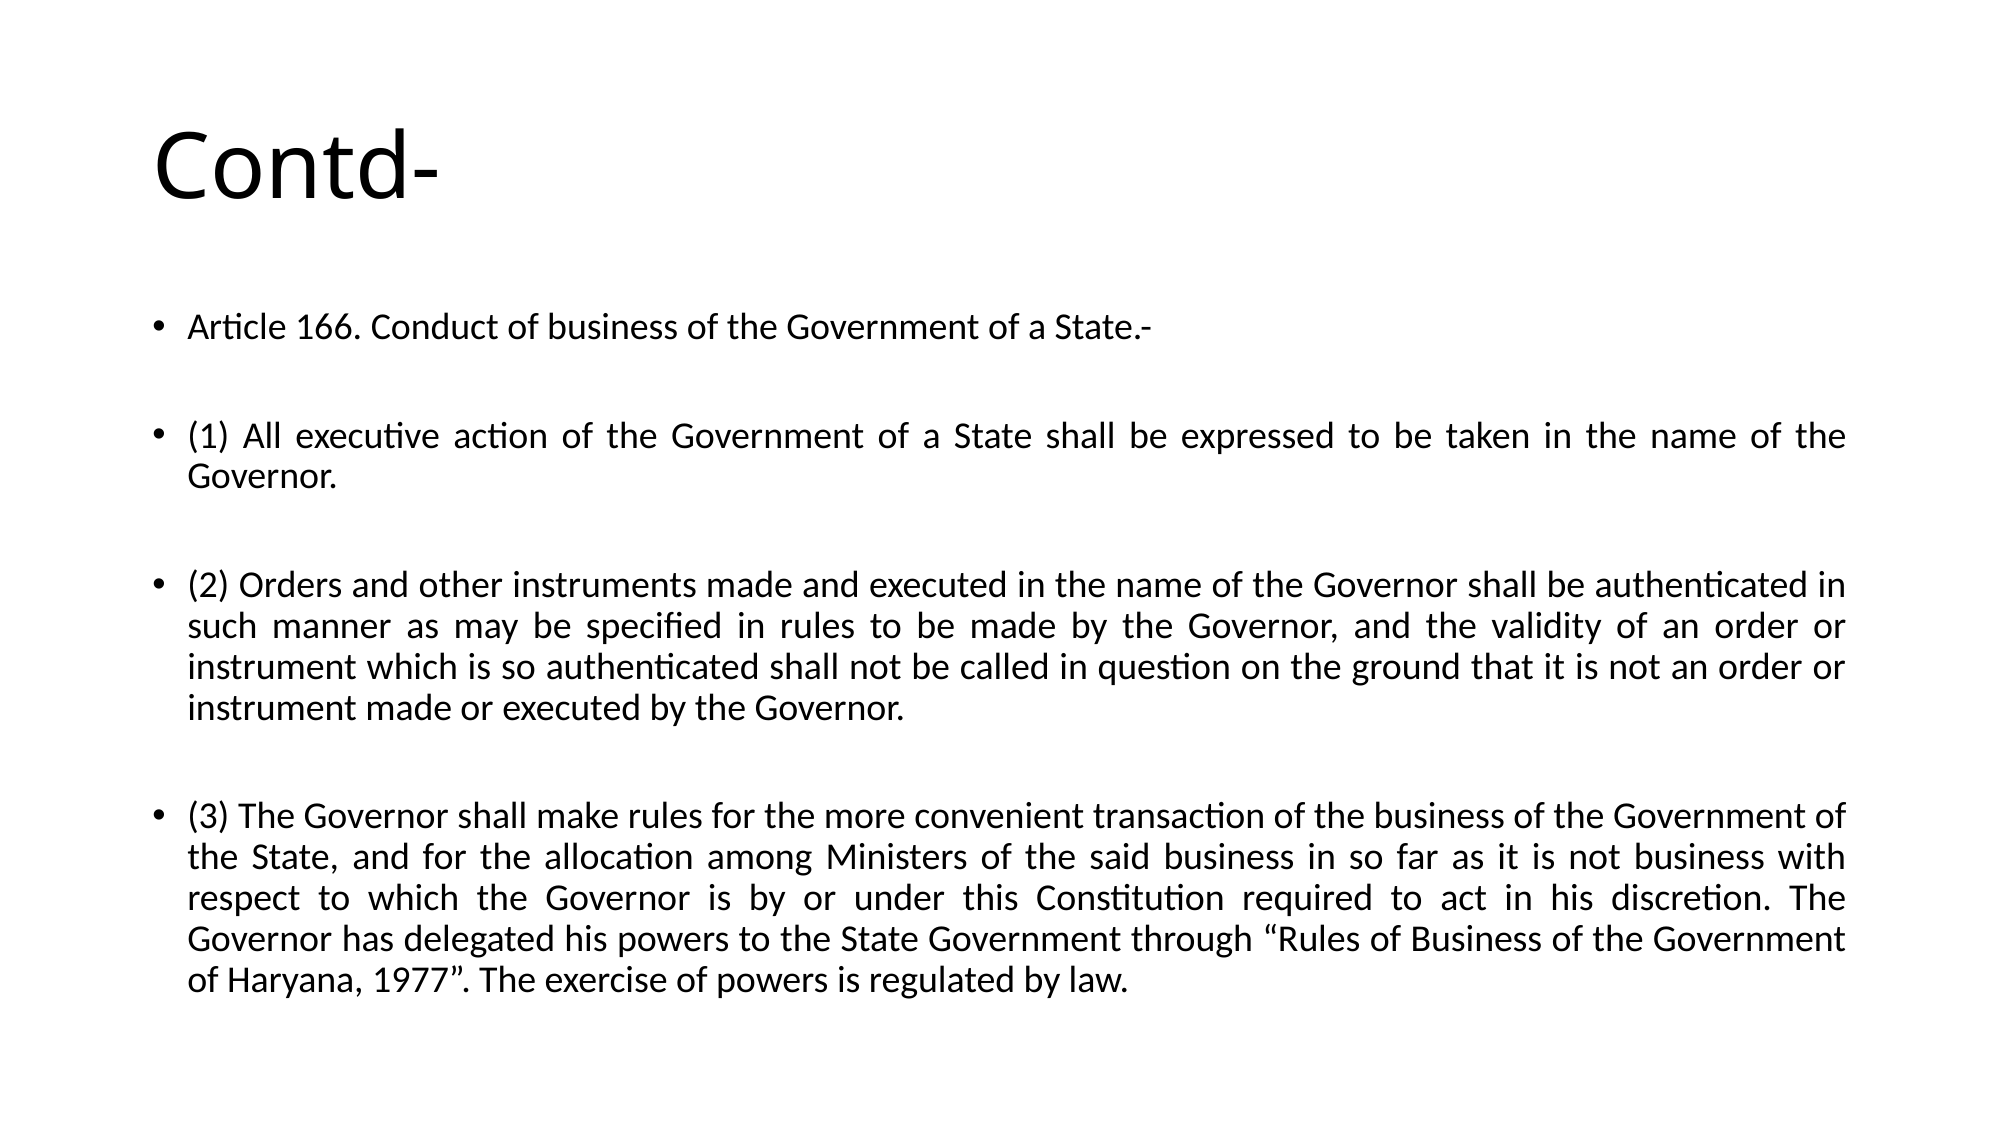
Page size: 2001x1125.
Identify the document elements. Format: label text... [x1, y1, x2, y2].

title Contd- [137, 59, 1863, 278]
list Article 166. Conduct of business of the Government of a State.- (1) All executive action of the Government of a State shall be expressed to be taken in the name of the Governor. (2) Orders and other instruments made and executed in the name of the Governor shall be authenticated in such manner as may be specified in rules to be made by the Governor, and the validity of an order or instrument which is so authenticated shall not be called in question on the ground that it is not an order or instrument made or executed by the Governor. (3) The Governor shall make rules for the more convenient transaction of the business of the Government of the State, and for the allocation among Ministers of the said business in so far as it is not business with respect to which the Governor is by or under this Constitution required to act in his discretion. The Governor has delegated his powers to the State Government through “Rules of Business of the Government of Haryana, 1977”. The exercise of powers is regulated by law. [137, 299, 1863, 1014]
